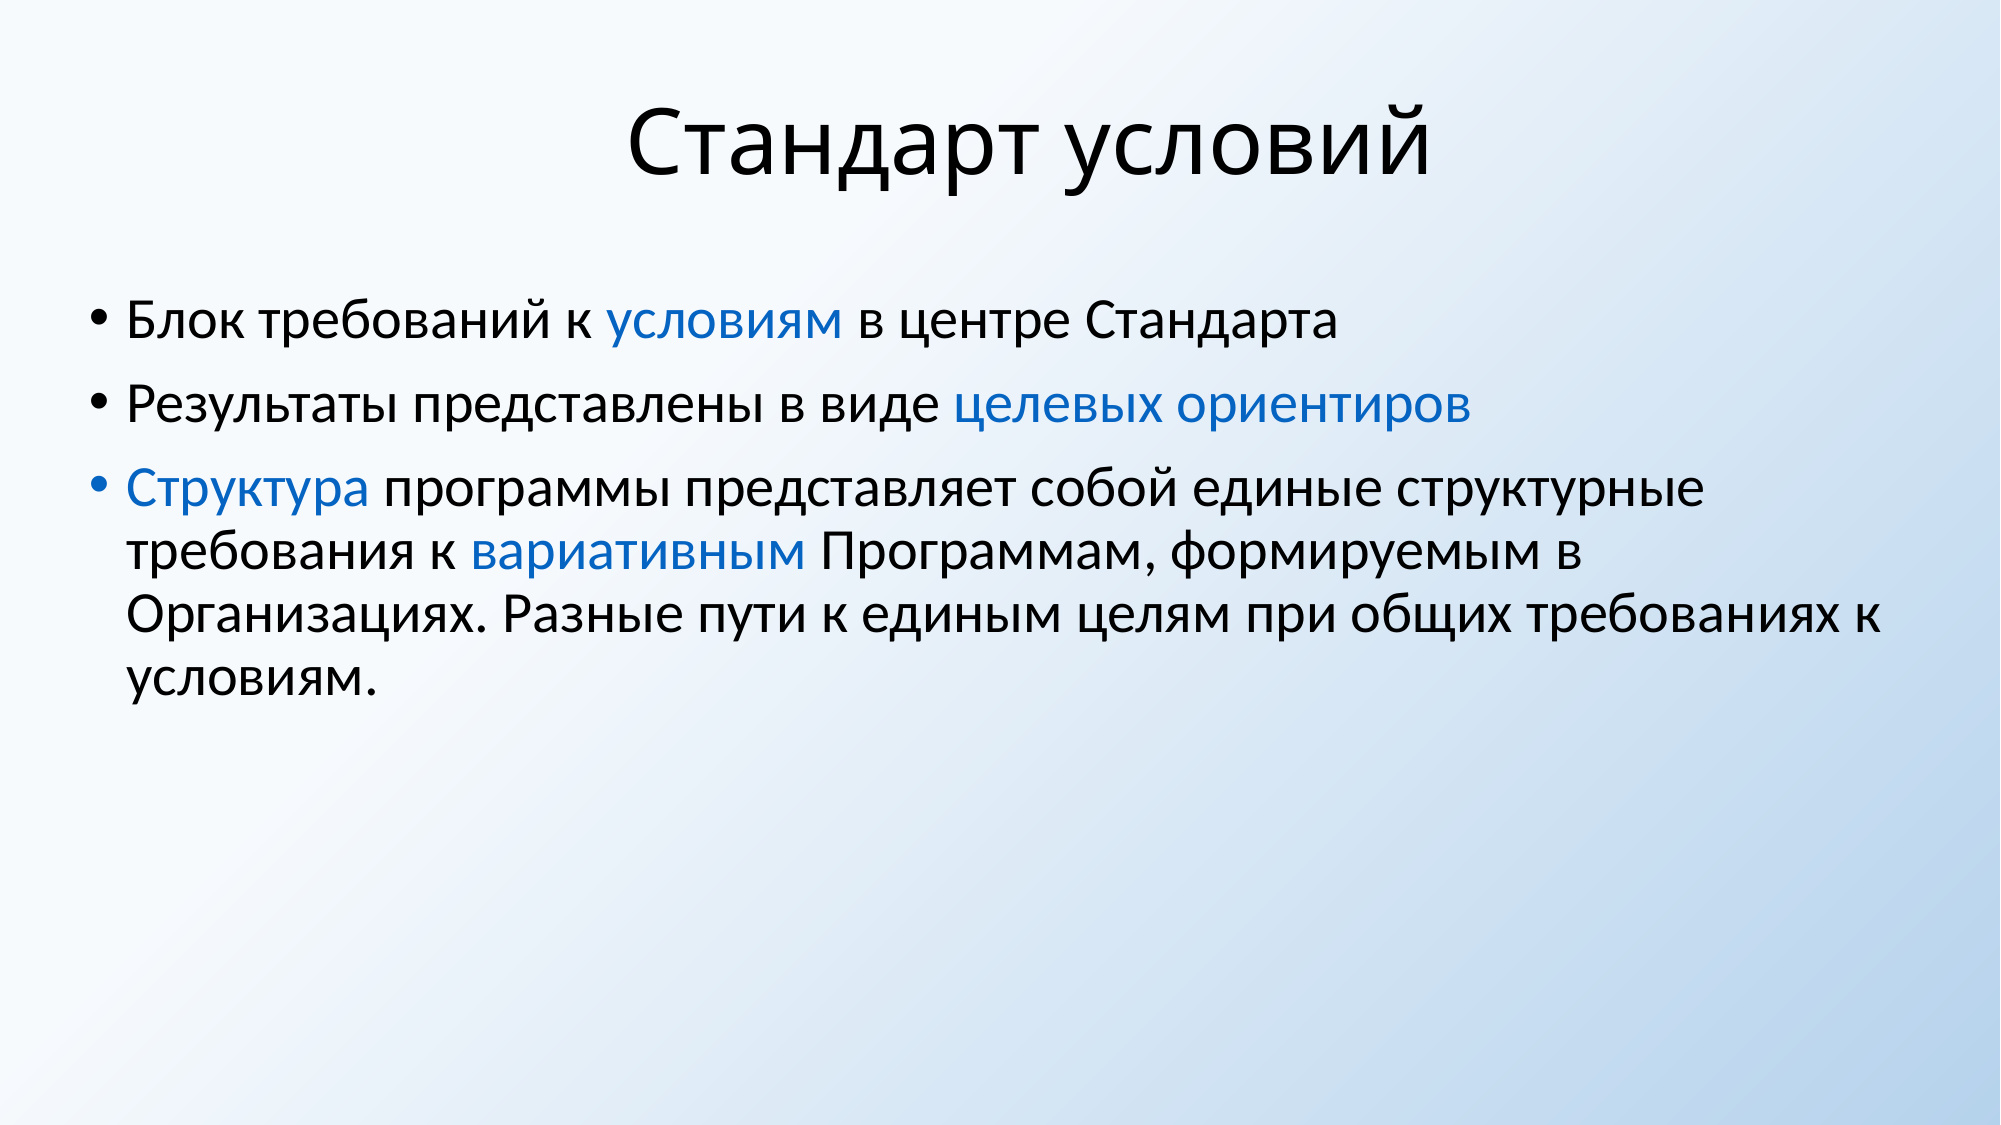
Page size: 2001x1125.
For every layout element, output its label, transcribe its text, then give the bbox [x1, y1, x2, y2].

title Стандарт условий [132, 35, 1929, 256]
list Блок требований к условиям в центре Стандарта Результаты представлены в виде целевых ориентиров Структура программы представляет собой единые структурные требования к вариативным Программам, формируемым в Организациях. Разные пути к единым целям при общих требованиях к условиям. [74, 280, 1929, 1073]
